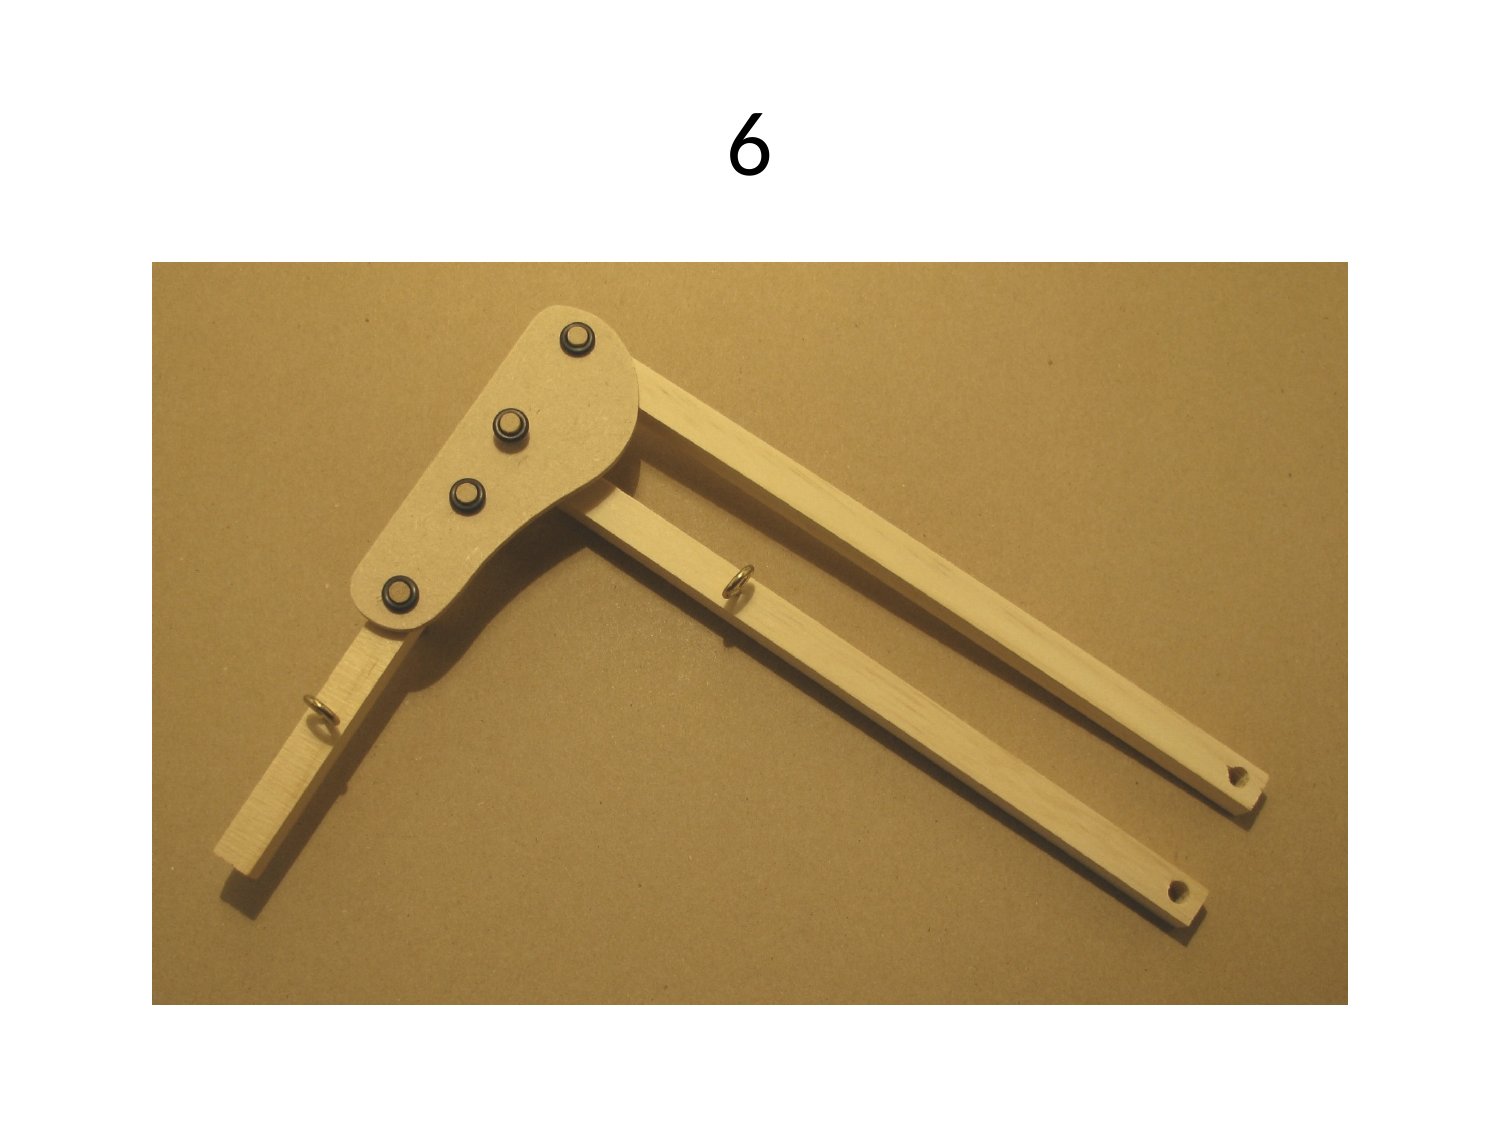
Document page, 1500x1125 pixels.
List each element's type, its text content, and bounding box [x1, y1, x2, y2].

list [151, 262, 1348, 1006]
title 6 [75, 45, 1425, 233]
